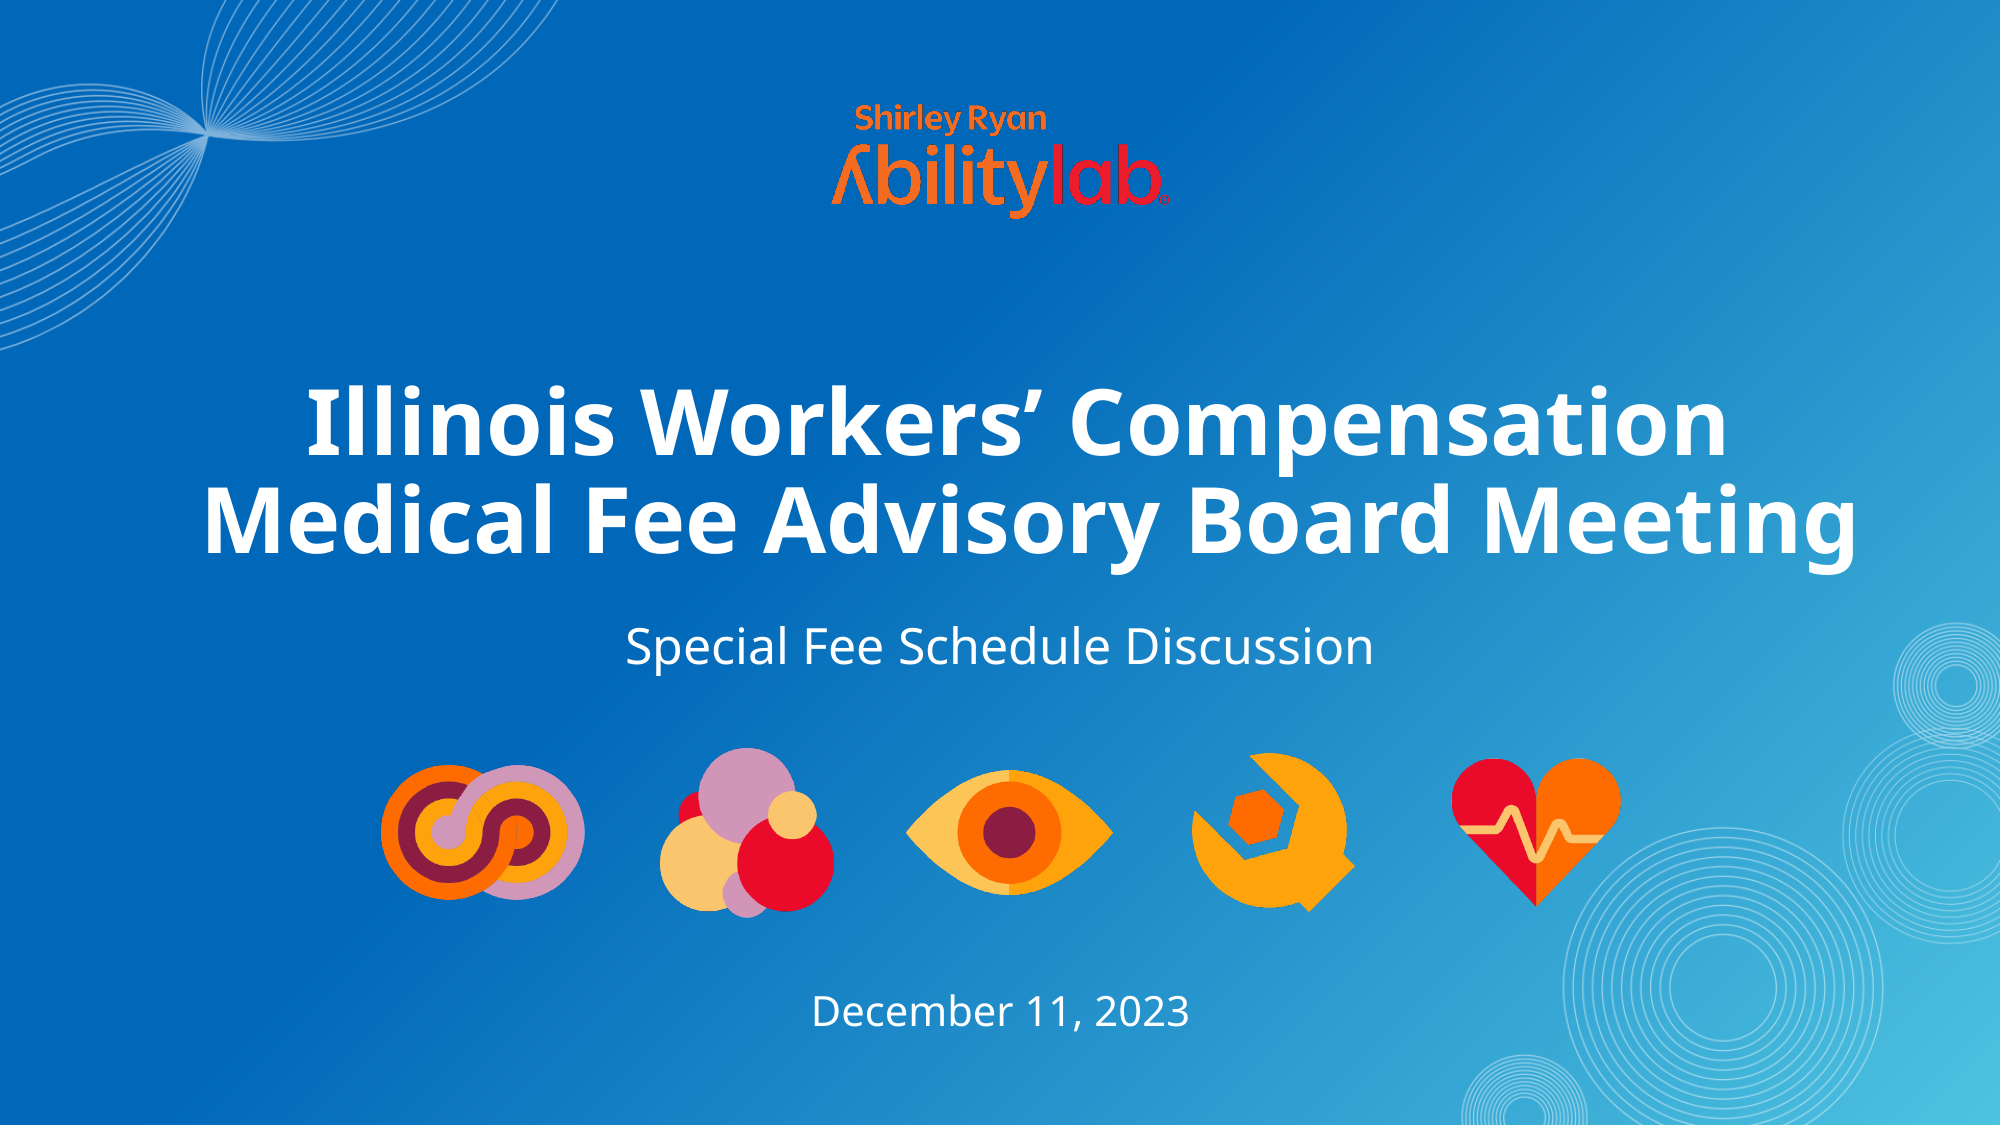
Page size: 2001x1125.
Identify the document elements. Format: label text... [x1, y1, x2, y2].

list December 11, 2023 [174, 977, 1827, 1059]
picture [0, 0, 2000, 1125]
subtitle Special Fee Schedule Discussion [174, 607, 1827, 687]
title Illinois Workers’ Compensation Medical Fee Advisory Board Meeting [174, 293, 1888, 582]
